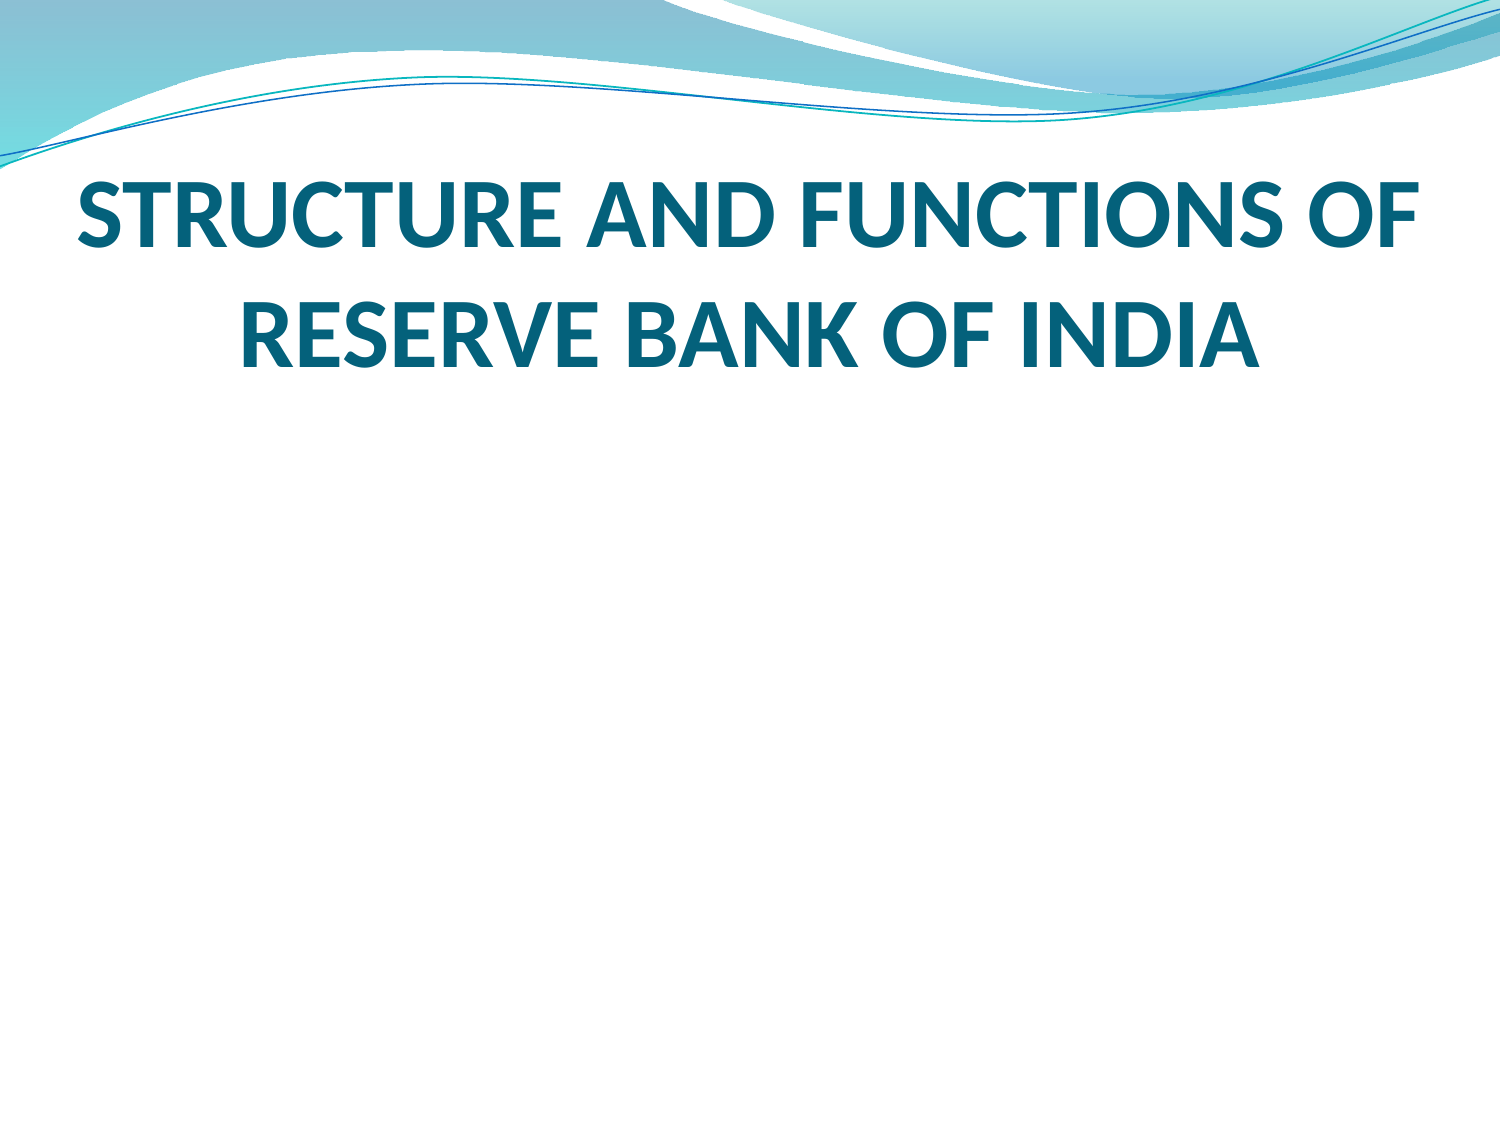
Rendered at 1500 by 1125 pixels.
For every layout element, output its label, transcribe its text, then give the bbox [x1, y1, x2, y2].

title STRUCTURE AND FUNCTIONS OF RESERVE BANK OF INDIA [75, 115, 1425, 388]
